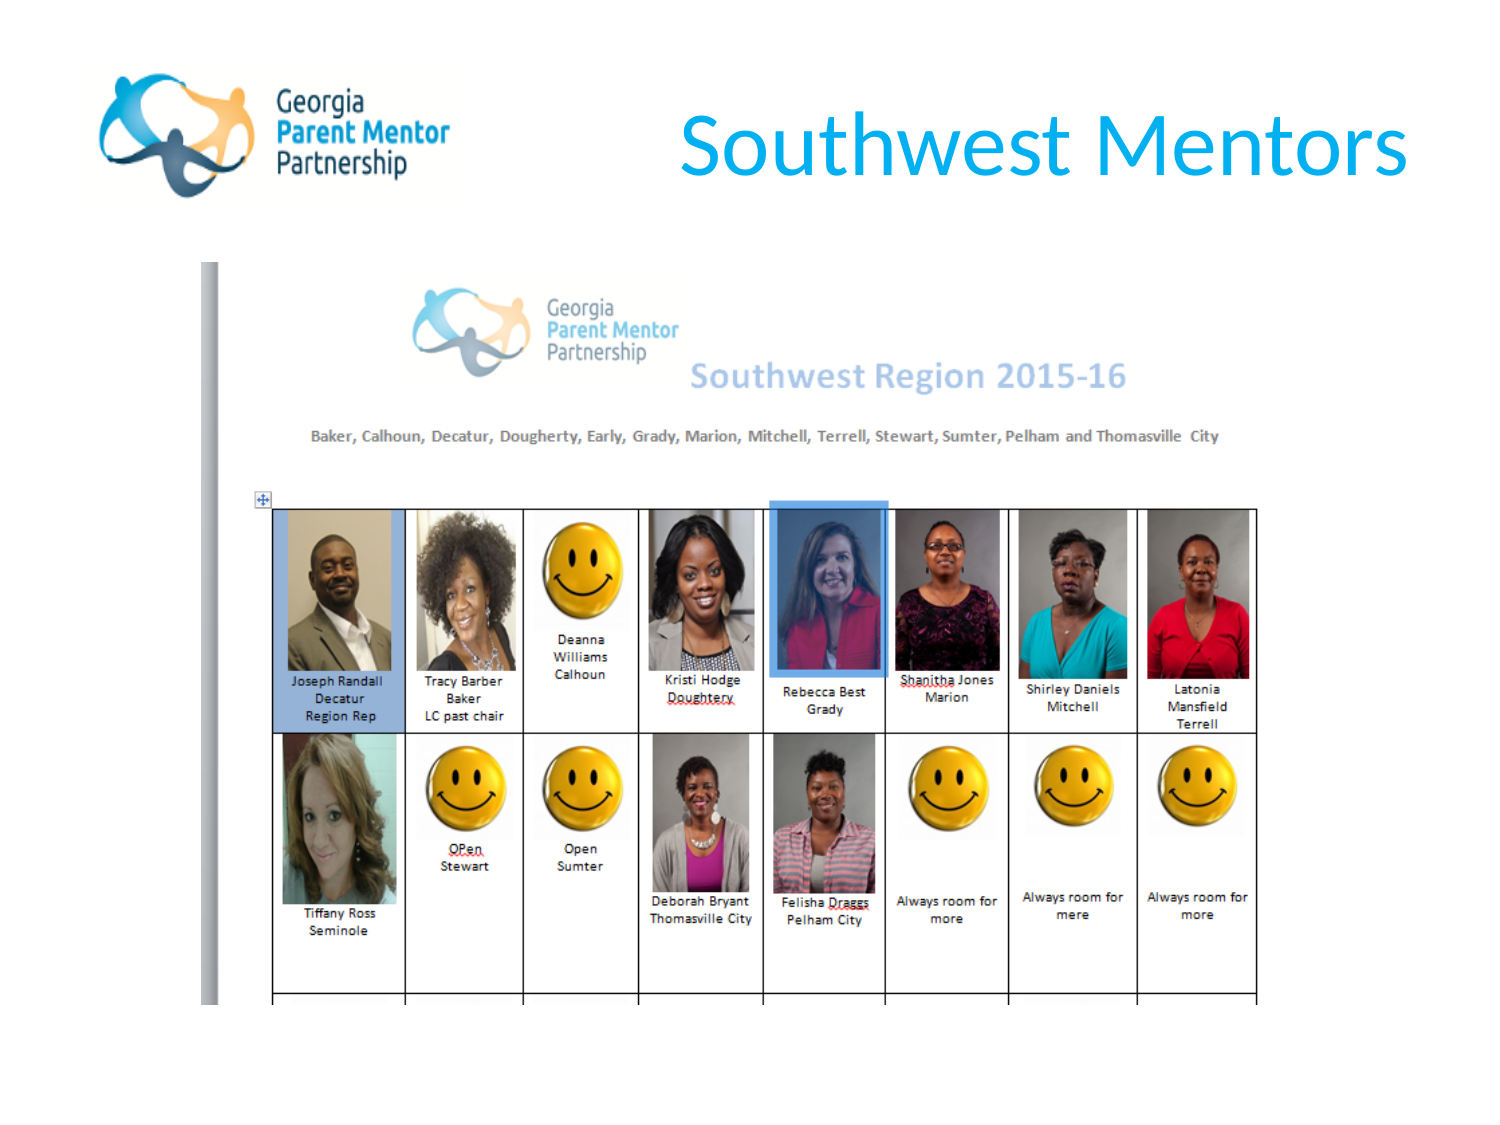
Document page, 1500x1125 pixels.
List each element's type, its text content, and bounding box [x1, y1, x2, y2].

picture [87, 62, 463, 209]
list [200, 262, 1299, 1006]
title Southwest Mentors [75, 45, 1425, 233]
